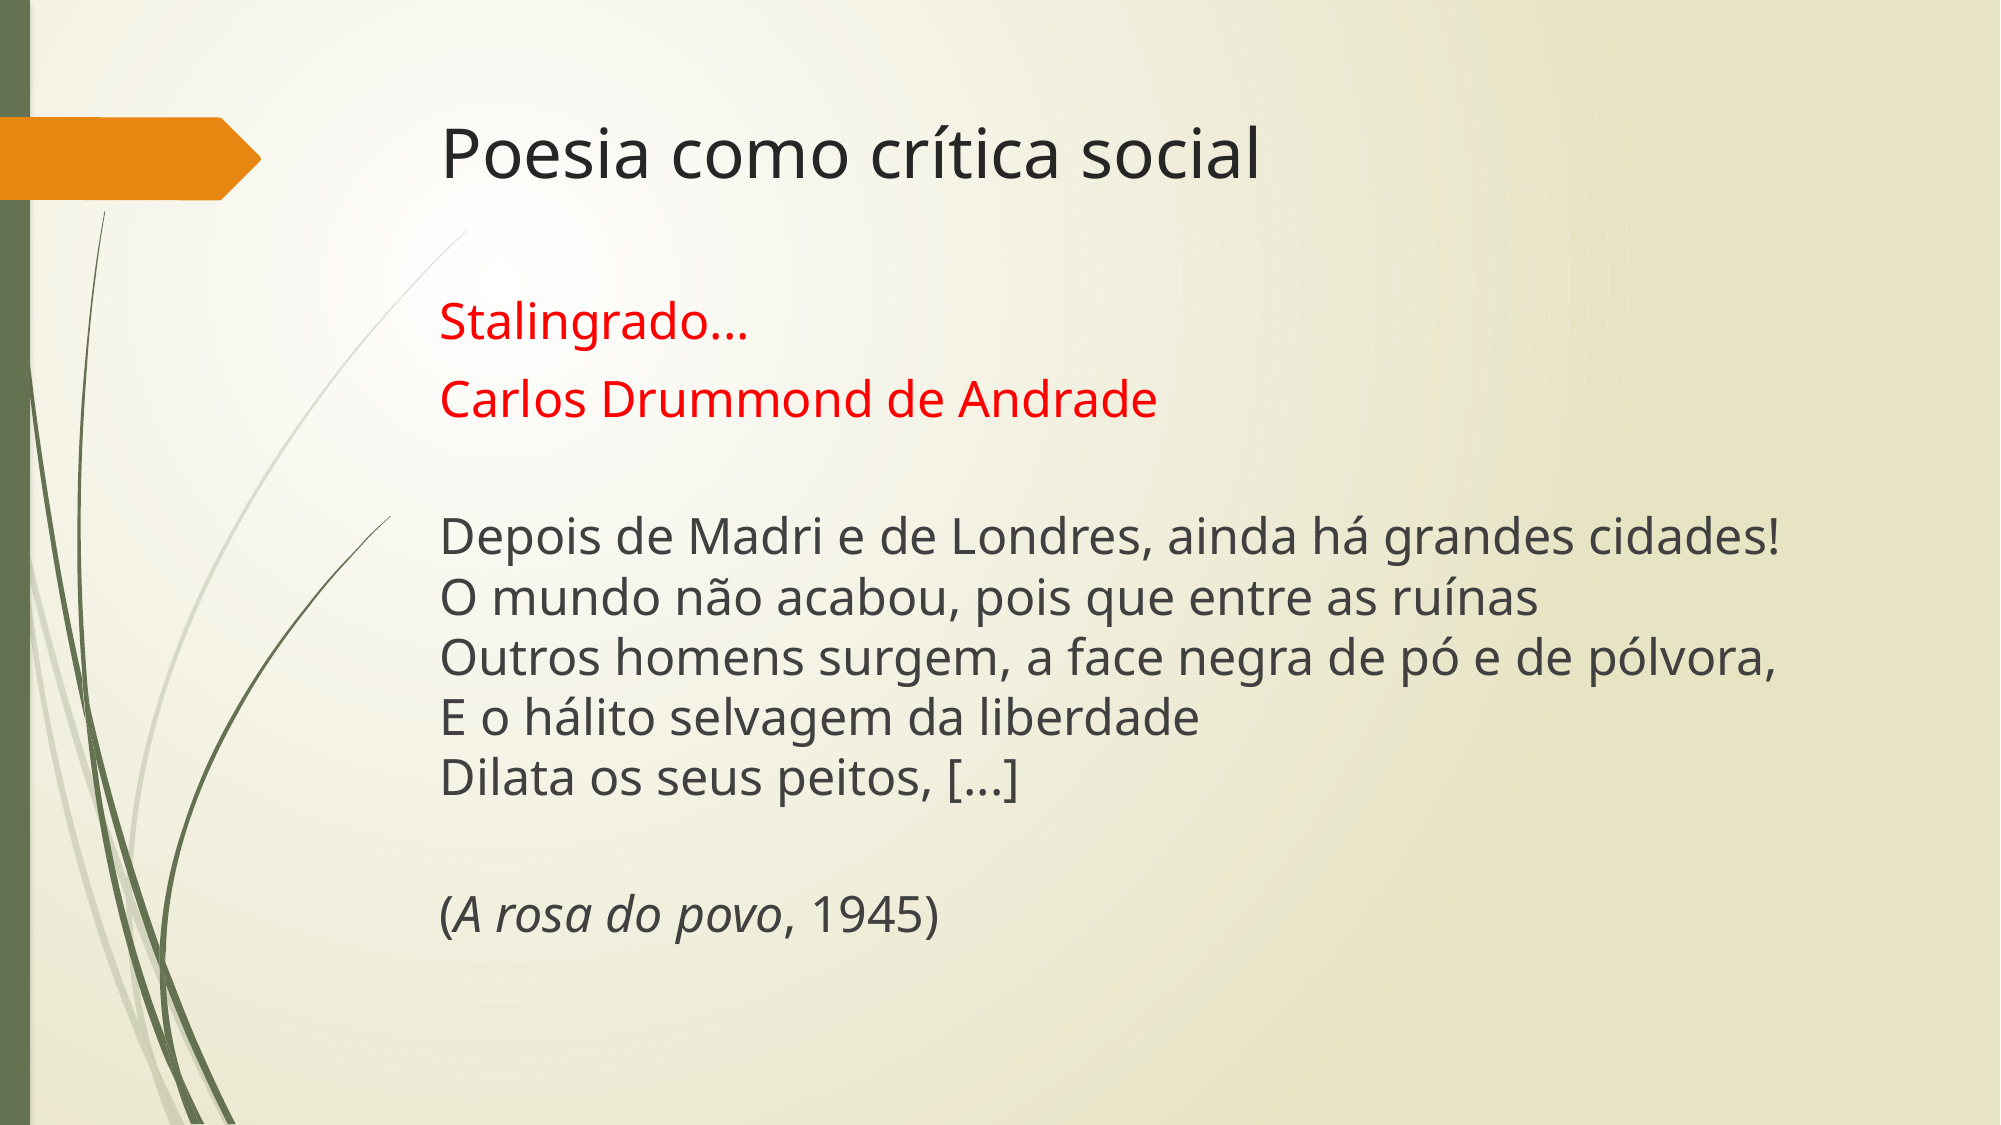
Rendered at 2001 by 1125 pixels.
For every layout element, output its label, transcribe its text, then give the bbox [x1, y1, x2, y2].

list Stalingrado... Carlos Drummond de Andrade Depois de Madri e de Londres, ainda há grandes cidades! O mundo não acabou, pois que entre as ruínas Outros homens surgem, a face negra de pó e de pólvora, E o hálito selvagem da liberdade Dilata os seus peitos, [...] (A rosa do povo, 1945) [424, 281, 1888, 964]
title Poesia como crítica social [425, 102, 1888, 201]
